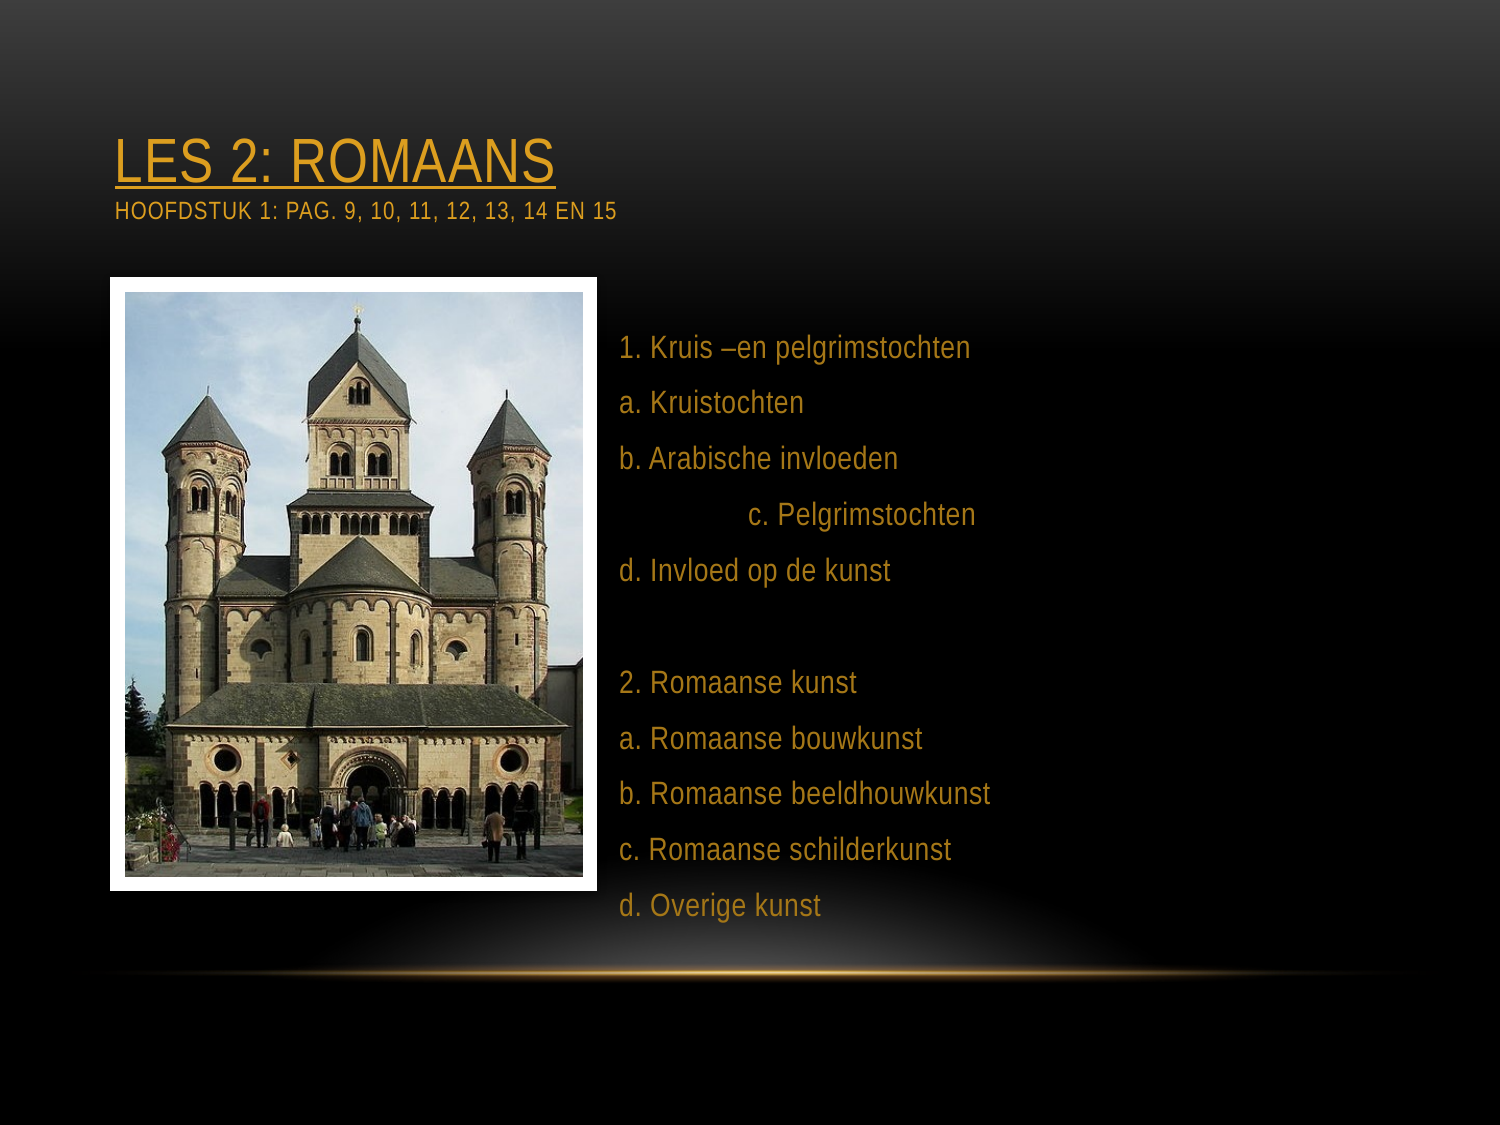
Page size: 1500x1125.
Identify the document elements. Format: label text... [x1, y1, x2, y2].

picture [0, 0, 1500, 1125]
title LES 2: ROMAANS HOOFDSTUK 1: PAG. 9, 10, 11, 12, 13, 14 en 15 [99, 45, 1400, 233]
list 1. Kruis –en pelgrimstochten a. Kruistochten b. Arabische invloeden c. Pelgrimstochten d. Invloed op de kunst 2. Romaanse kunst a. Romaanse bouwkunst b. Romaanse beeldhouwkunst c. Romaanse schilderkunst d. Overige kunst [475, 262, 1262, 938]
